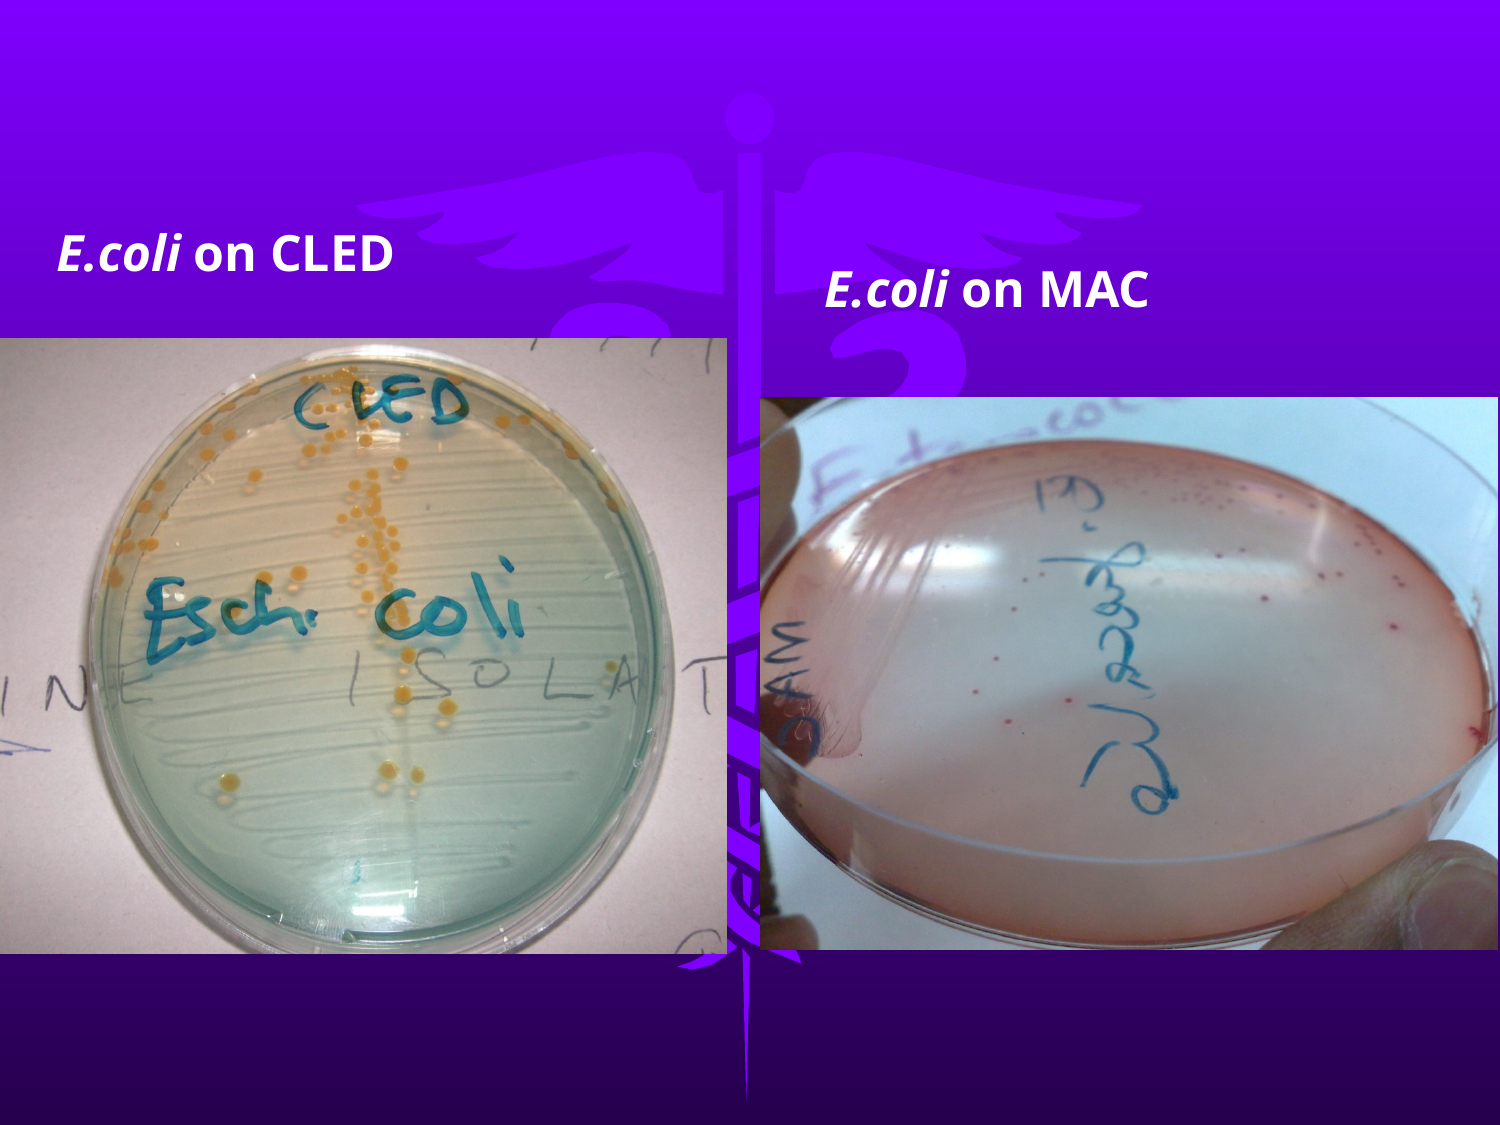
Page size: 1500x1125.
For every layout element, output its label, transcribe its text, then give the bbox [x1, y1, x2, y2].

picture [0, 337, 727, 954]
list E.coli on MAC [809, 219, 1472, 325]
list E.coli on CLED [41, 184, 704, 290]
picture [760, 396, 1498, 950]
